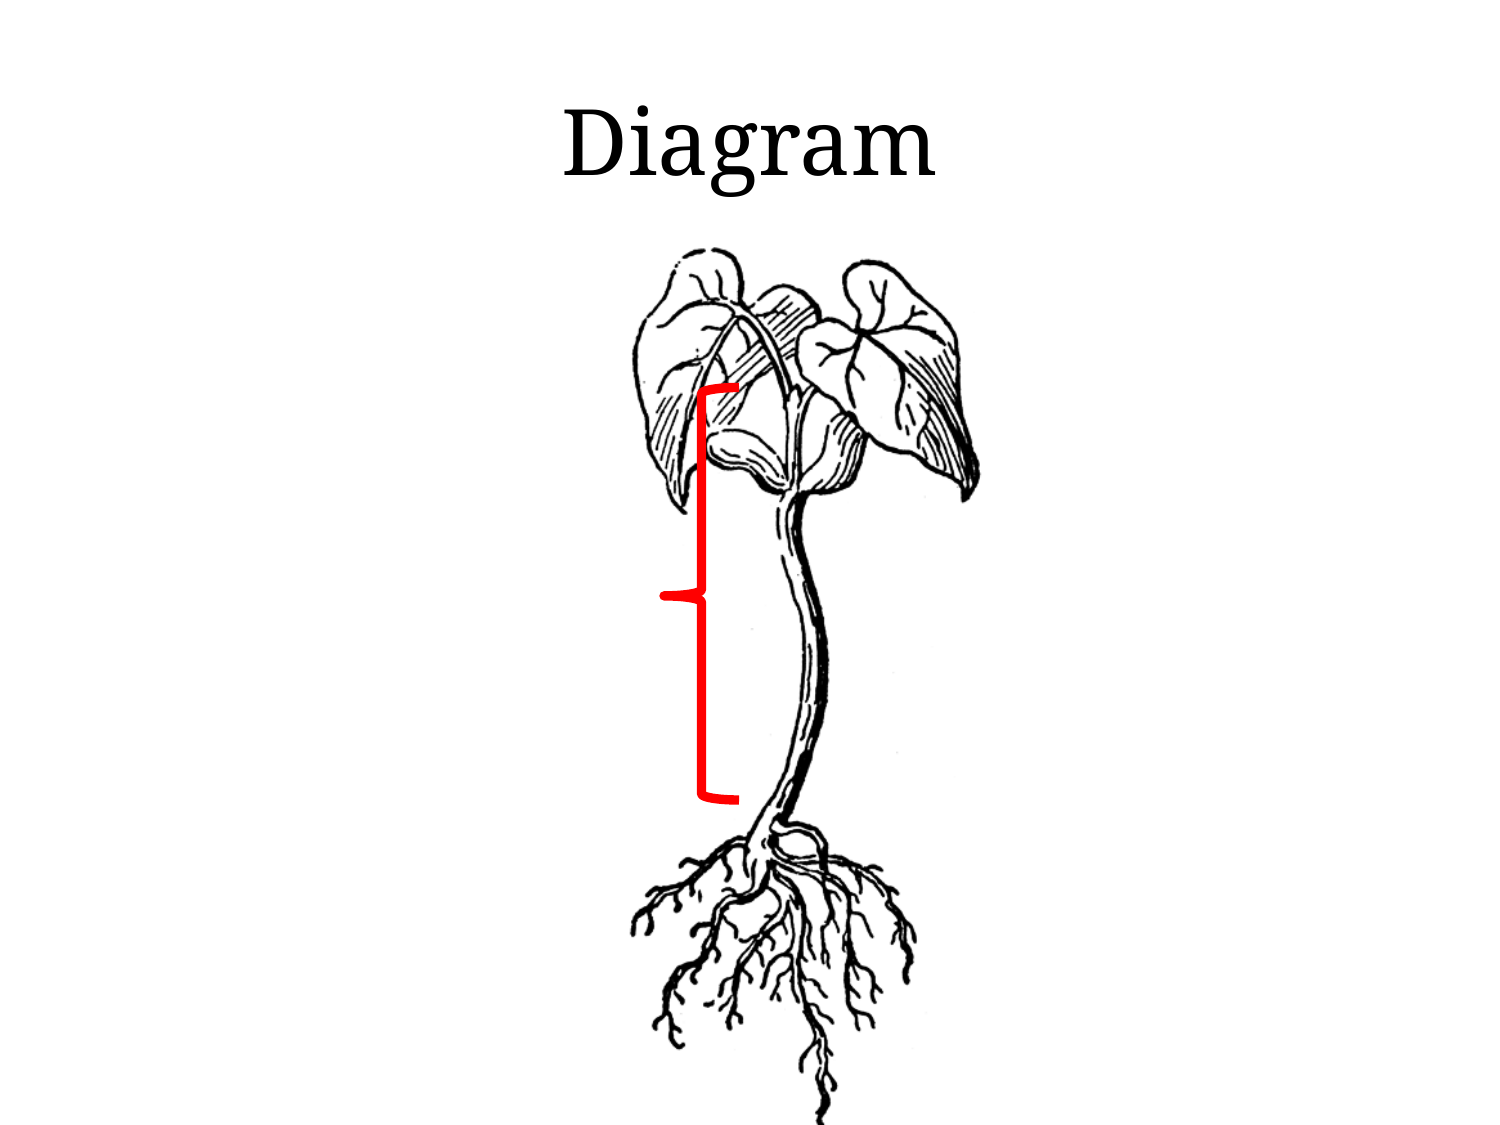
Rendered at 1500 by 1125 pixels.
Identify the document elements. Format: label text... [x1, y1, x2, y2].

title Diagram [74, 44, 1426, 233]
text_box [612, 237, 990, 1125]
